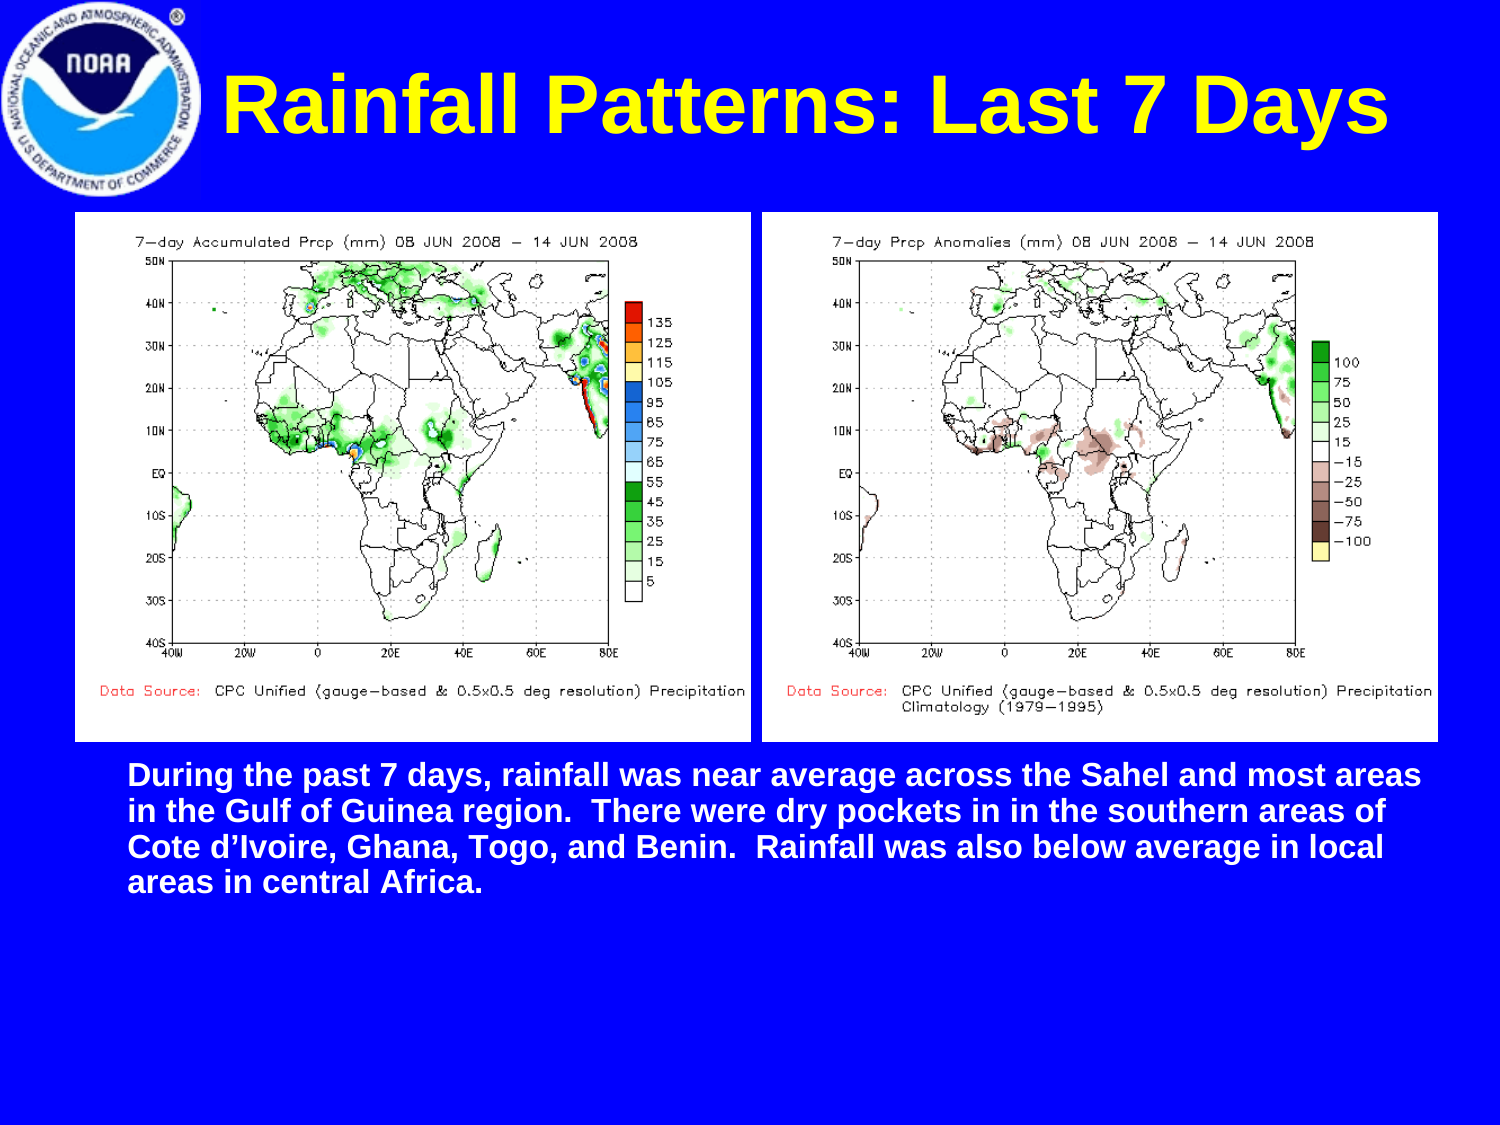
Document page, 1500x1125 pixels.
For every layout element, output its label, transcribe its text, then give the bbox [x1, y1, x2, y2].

picture [0, 0, 200, 200]
text_box During the past 7 days, rainfall was near average across the Sahel and most areas in the Gulf of Guinea region. There were dry pockets in in the southern areas of Cote d’Ivoire, Ghana, Togo, and Benin. Rainfall was also below average in local areas in central Africa. [112, 749, 1450, 909]
title Rainfall Patterns: Last 7 Days [174, 24, 1438, 175]
picture [74, 212, 750, 742]
picture [762, 212, 1438, 742]
